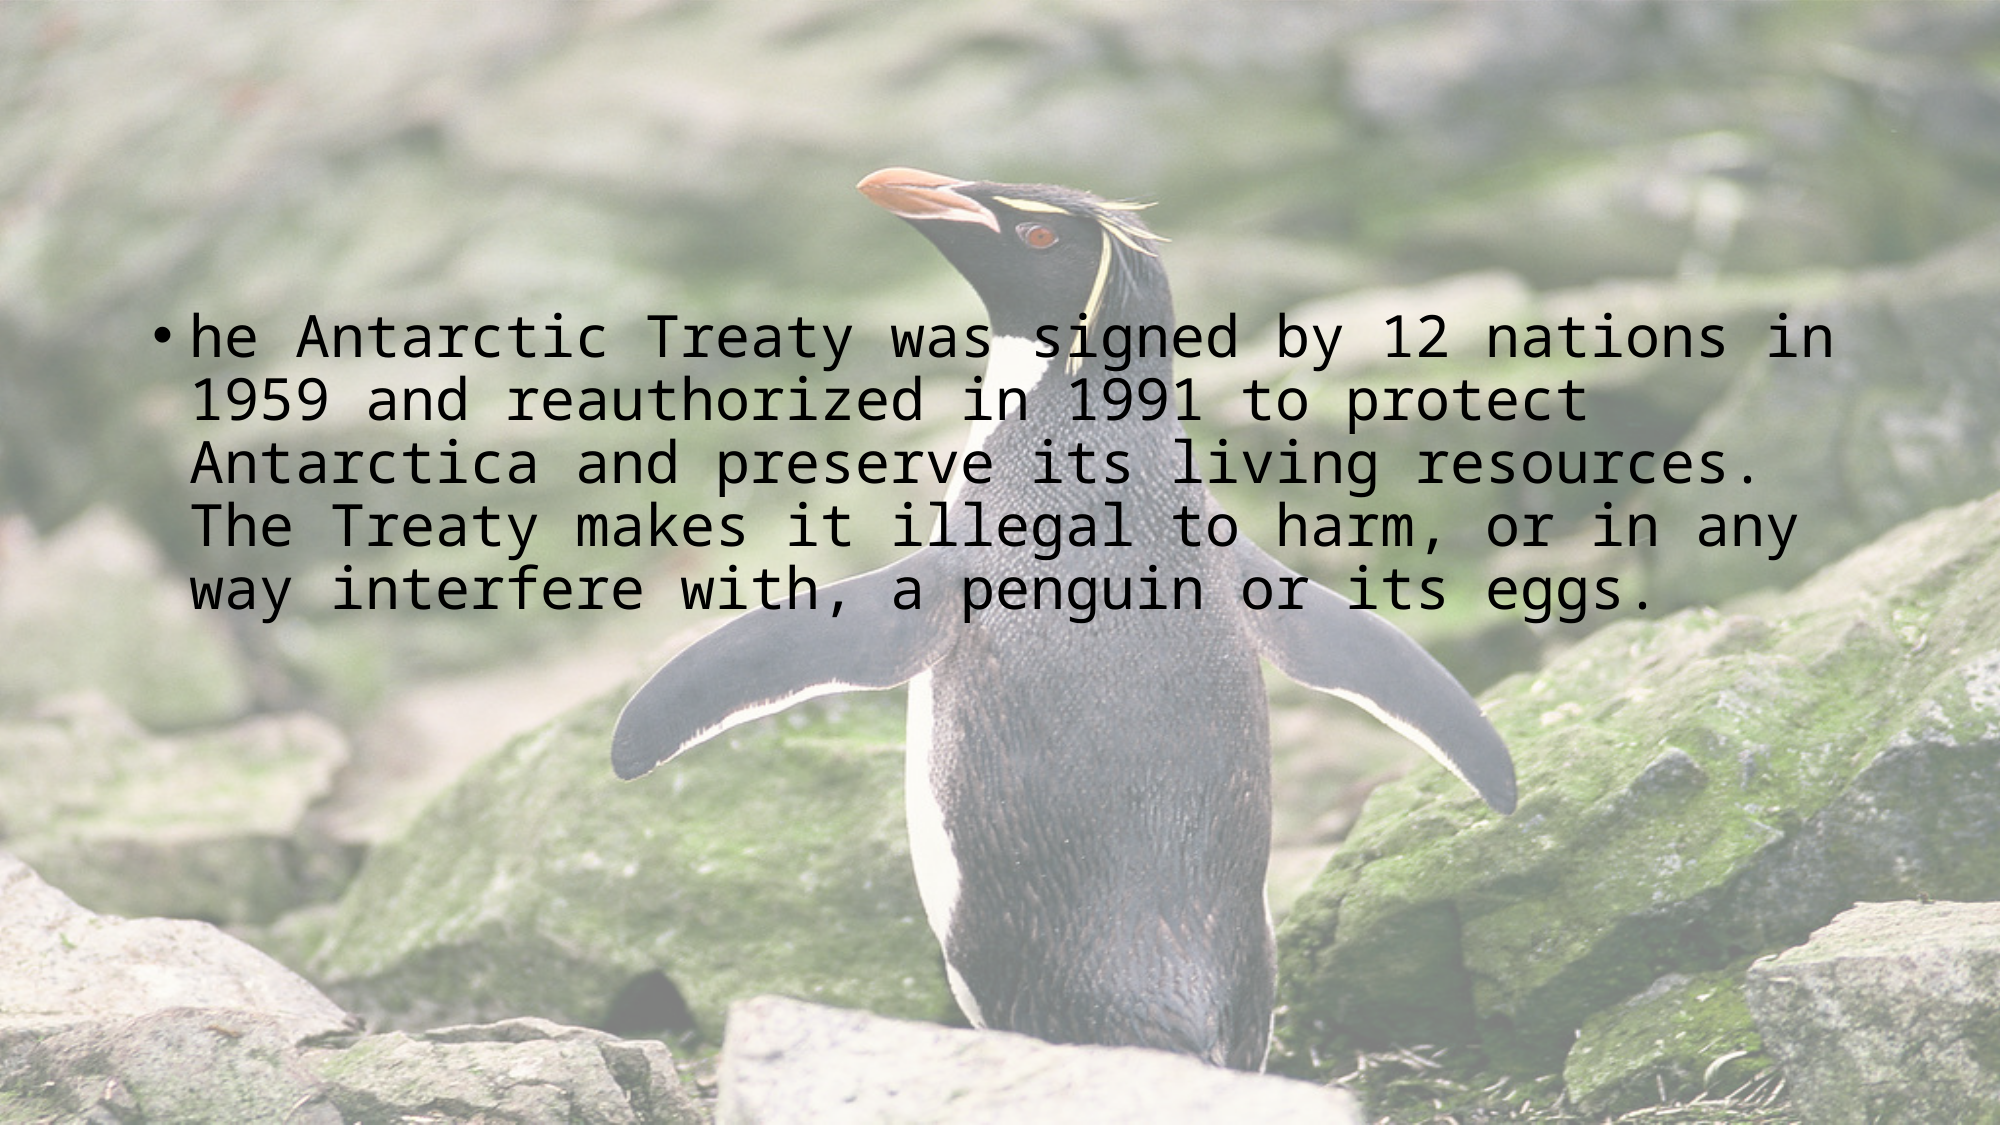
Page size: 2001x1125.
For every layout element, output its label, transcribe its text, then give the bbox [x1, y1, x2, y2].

list he Antarctic Treaty was signed by 12 nations in 1959 and reauthorized in 1991 to protect Antarctica and preserve its living resources. The Treaty makes it illegal to harm, or in any way interfere with, a penguin or its eggs. [137, 299, 1863, 1014]
